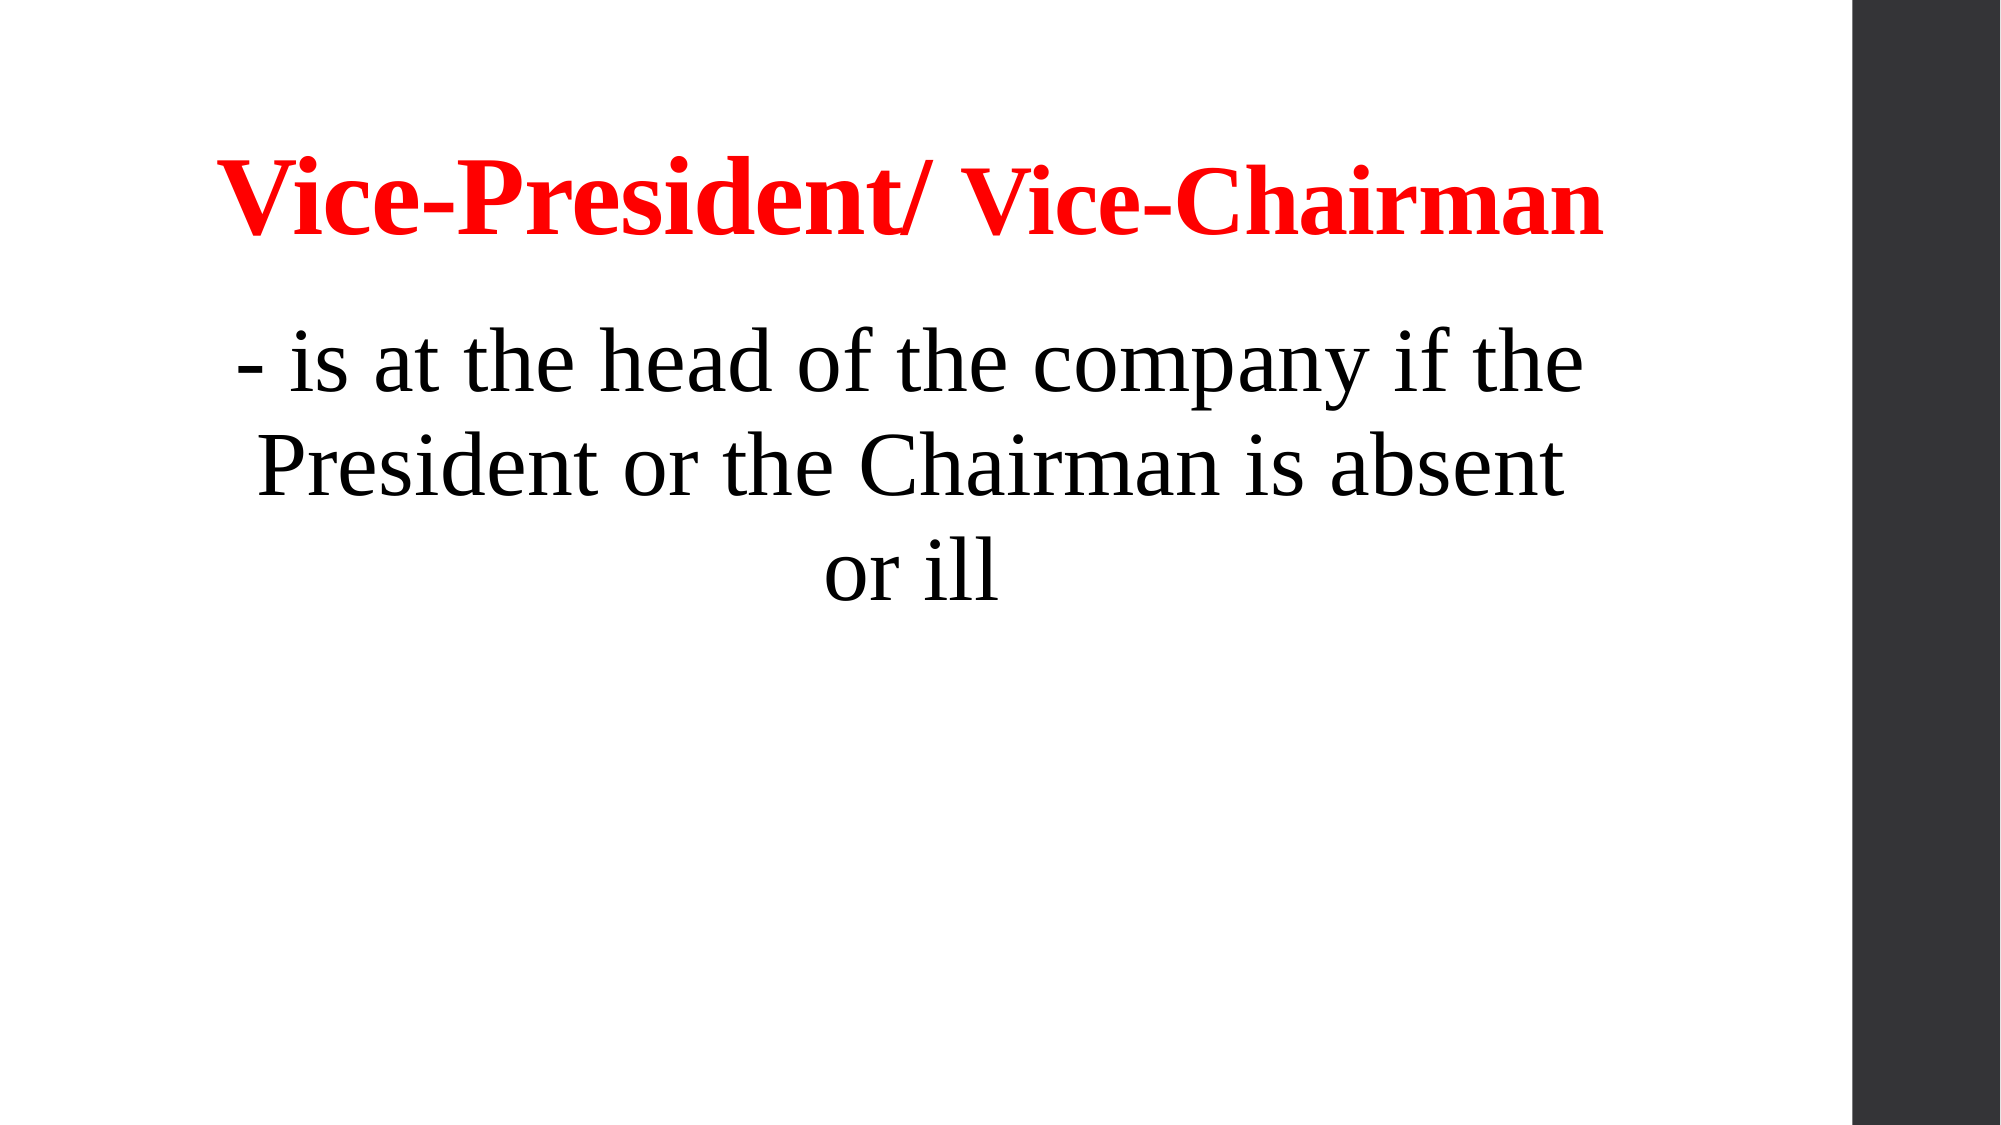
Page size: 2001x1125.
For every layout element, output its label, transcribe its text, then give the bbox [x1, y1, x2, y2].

list - is at the head of the company if the President or the Chairman is absent or ill [206, 299, 1617, 1014]
title Vice-President/ Vice-Chairman [201, 99, 2000, 267]
